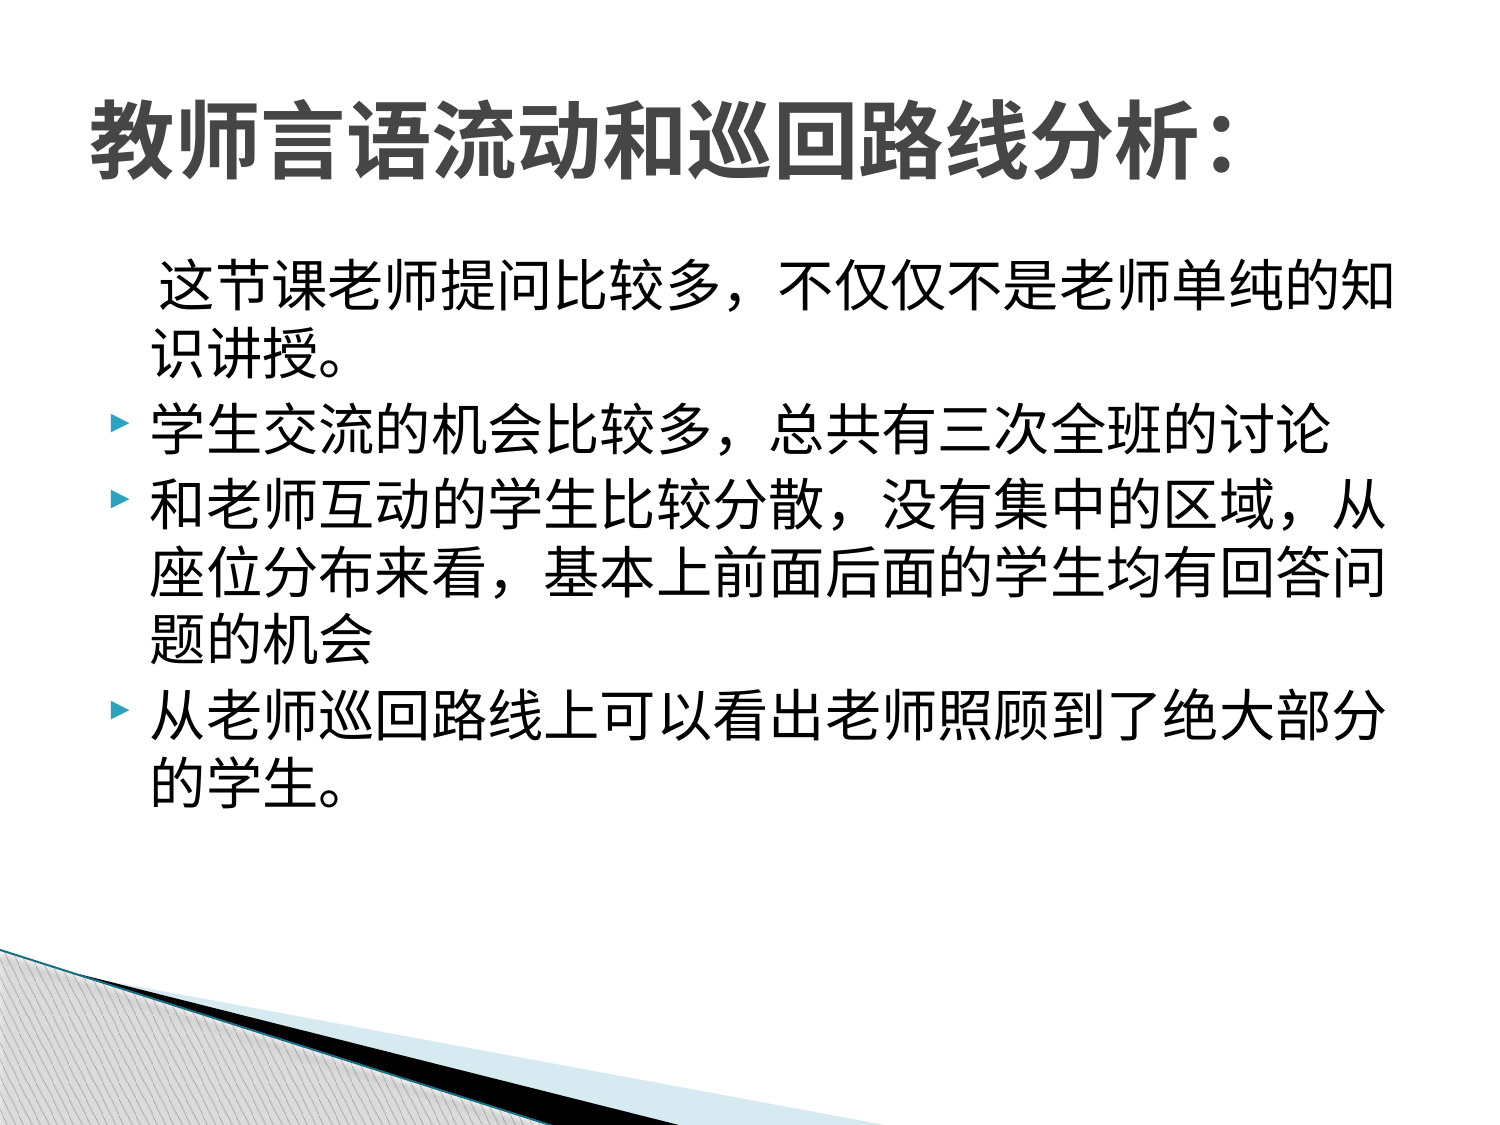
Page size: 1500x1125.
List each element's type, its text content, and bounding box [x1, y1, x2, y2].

title 教师言语流动和巡回路线分析： [75, 45, 1425, 233]
list 这节课老师提问比较多，不仅仅不是老师单纯的知识讲授。 学生交流的机会比较多，总共有三次全班的讨论 和老师互动的学生比较分散，没有集中的区域，从座位分布来看，基本上前面后面的学生均有回答问题的机会 从老师巡回路线上可以看出老师照顾到了绝大部分的学生。 [75, 243, 1425, 986]
